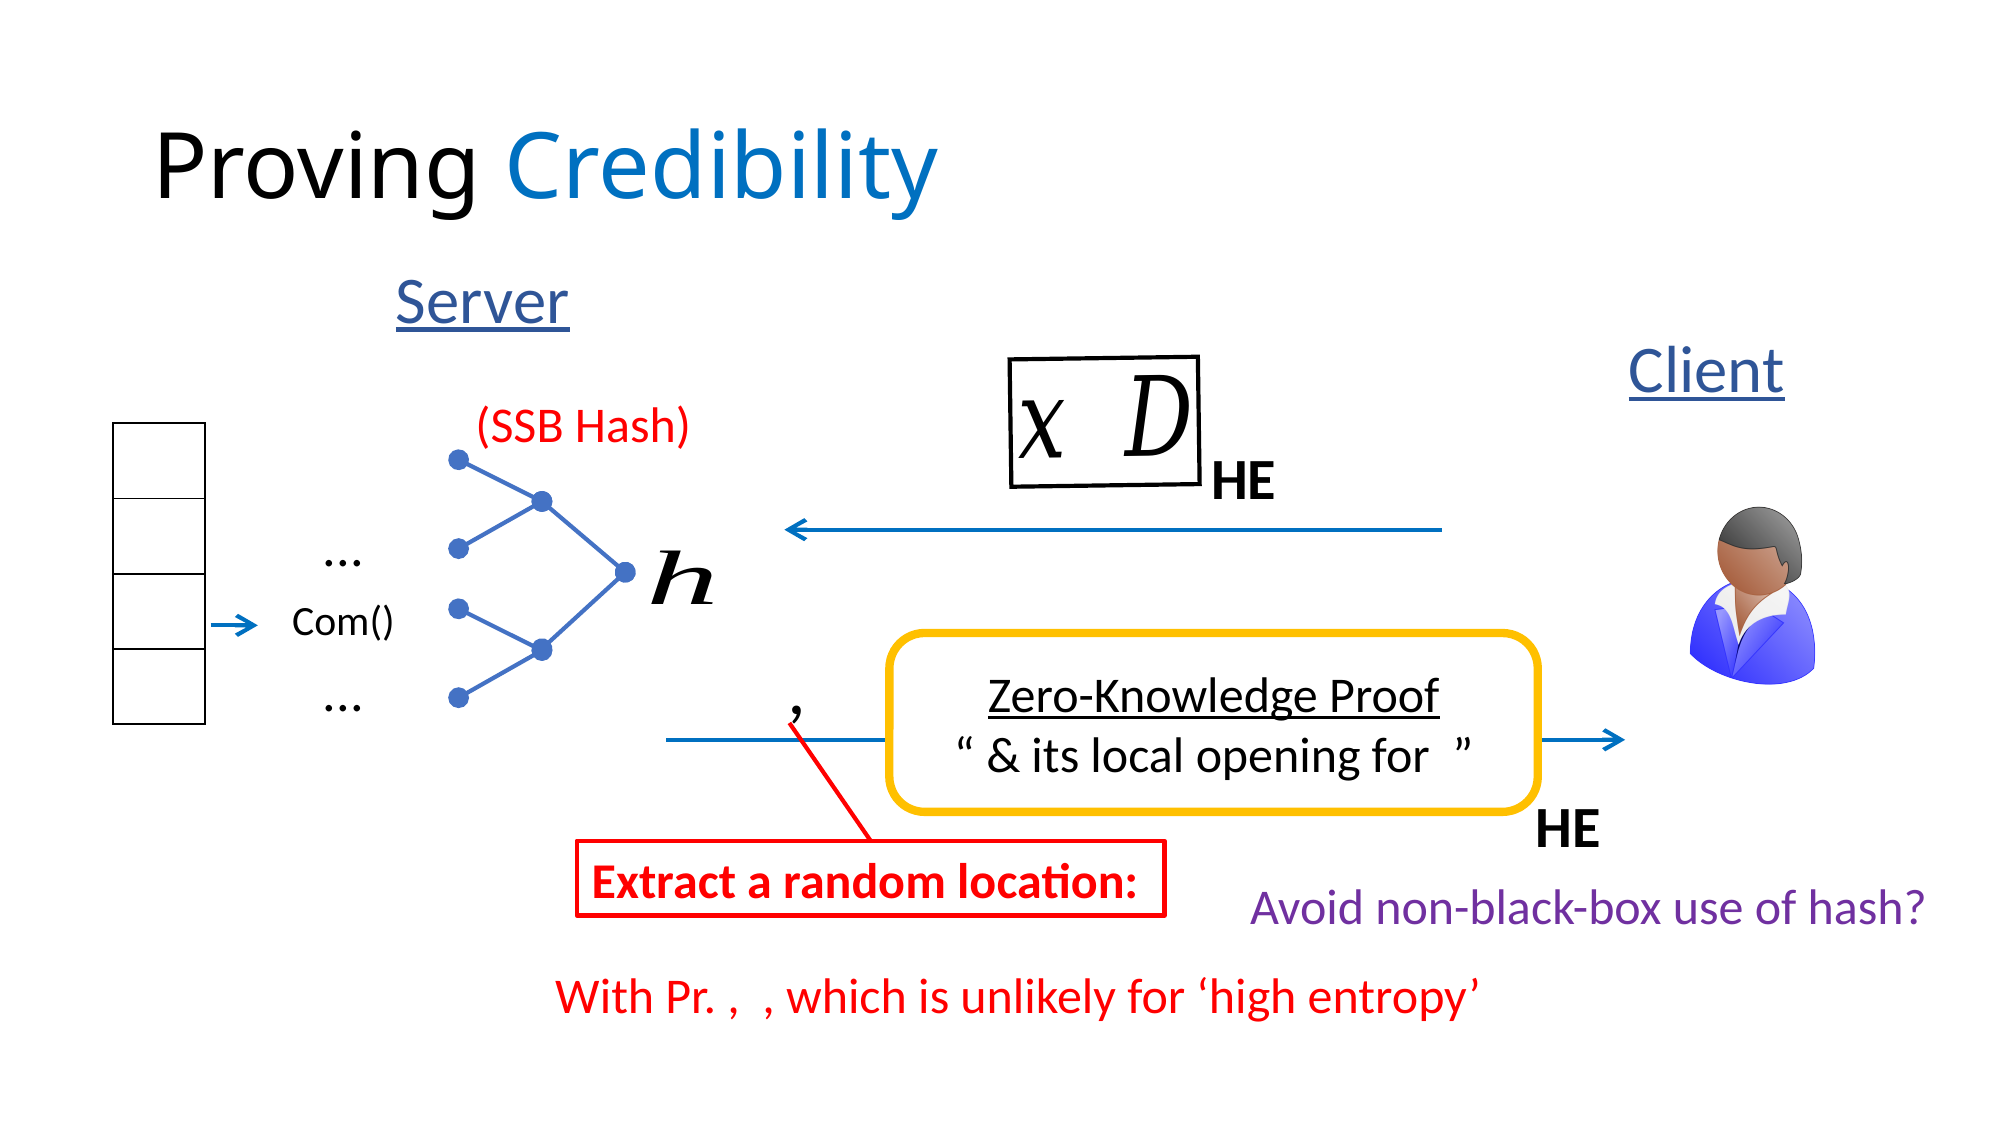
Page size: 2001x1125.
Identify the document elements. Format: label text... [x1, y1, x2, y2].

title Proving Credibility [137, 59, 1863, 278]
text_box (SSB Hash) [460, 385, 707, 460]
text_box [1012, 360, 1292, 520]
text_box Avoid non-black-box use of hash? [1235, 866, 1942, 942]
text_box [541, 572, 626, 649]
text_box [548, 722, 1193, 917]
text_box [458, 608, 542, 650]
picture [1659, 495, 1846, 698]
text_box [665, 632, 1626, 868]
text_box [458, 459, 542, 501]
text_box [458, 650, 542, 698]
text_box Client [1550, 318, 1863, 413]
text_box Server [347, 249, 618, 344]
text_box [541, 501, 626, 572]
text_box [458, 501, 541, 549]
